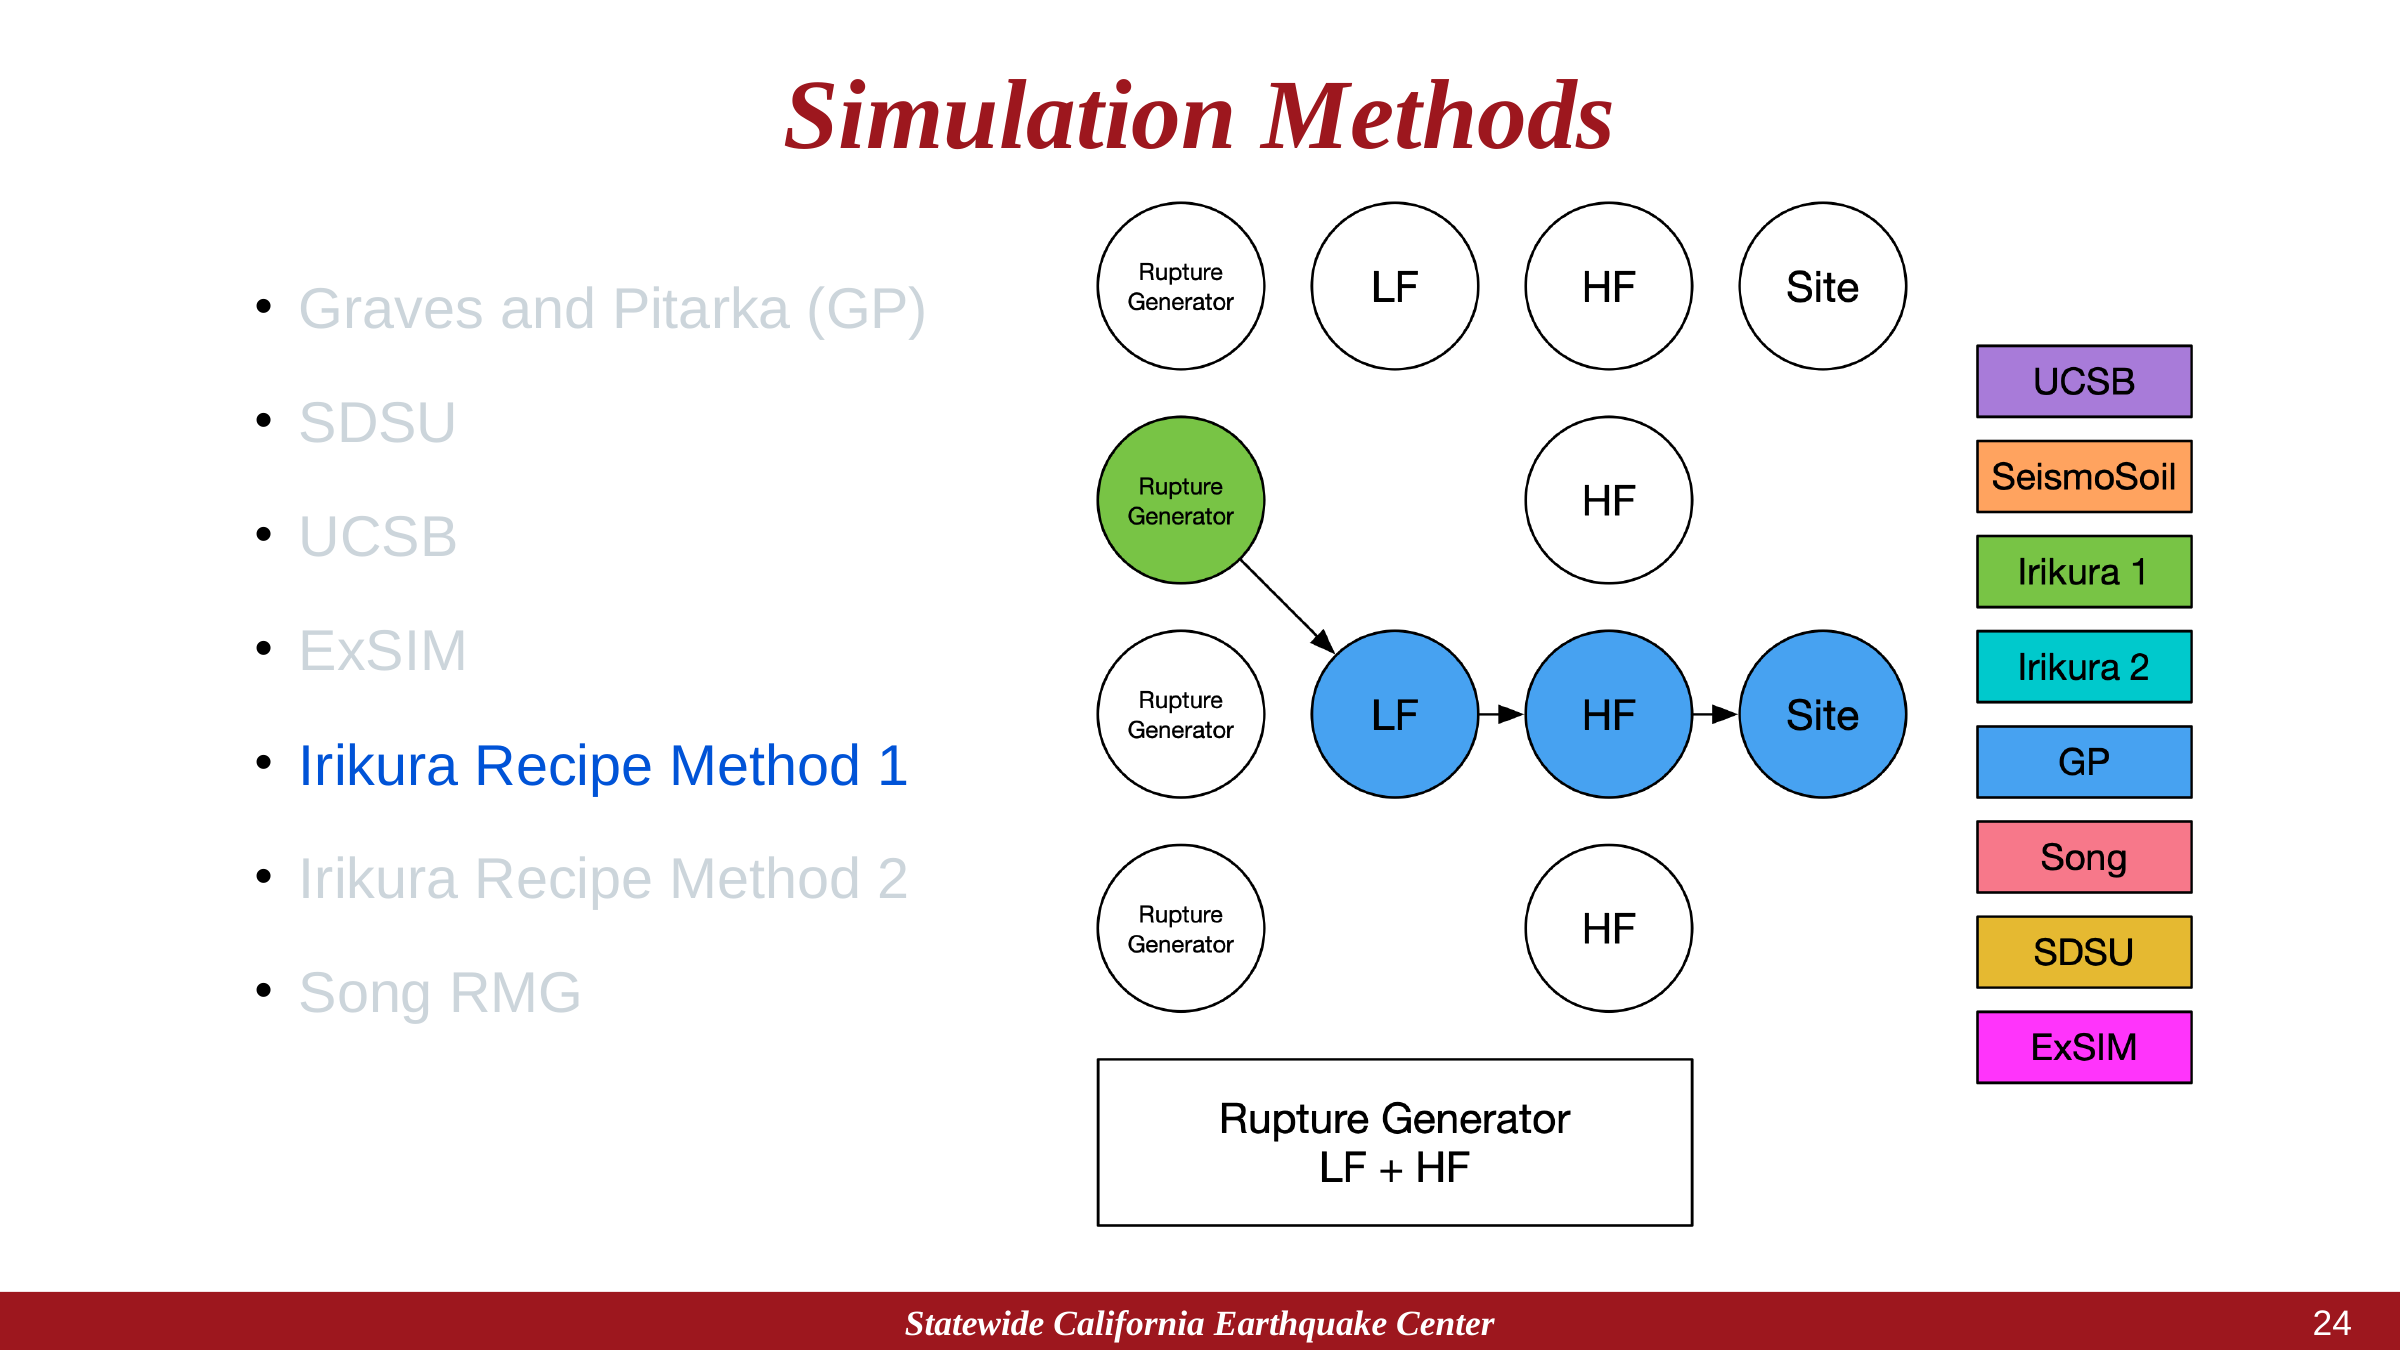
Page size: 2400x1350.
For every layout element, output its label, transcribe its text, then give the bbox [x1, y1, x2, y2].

list Graves and Pitarka (GP) SDSU UCSB ExSIM Irikura Recipe Method 1 Irikura Recipe Method 2 Song RMG [234, 262, 1049, 1155]
title Simulation Methods [59, 54, 2341, 180]
slide_number 23 [2145, 1303, 2371, 1339]
footer Statewide California Earthquake Center [794, 1285, 1606, 1350]
picture [1049, 179, 2238, 1249]
